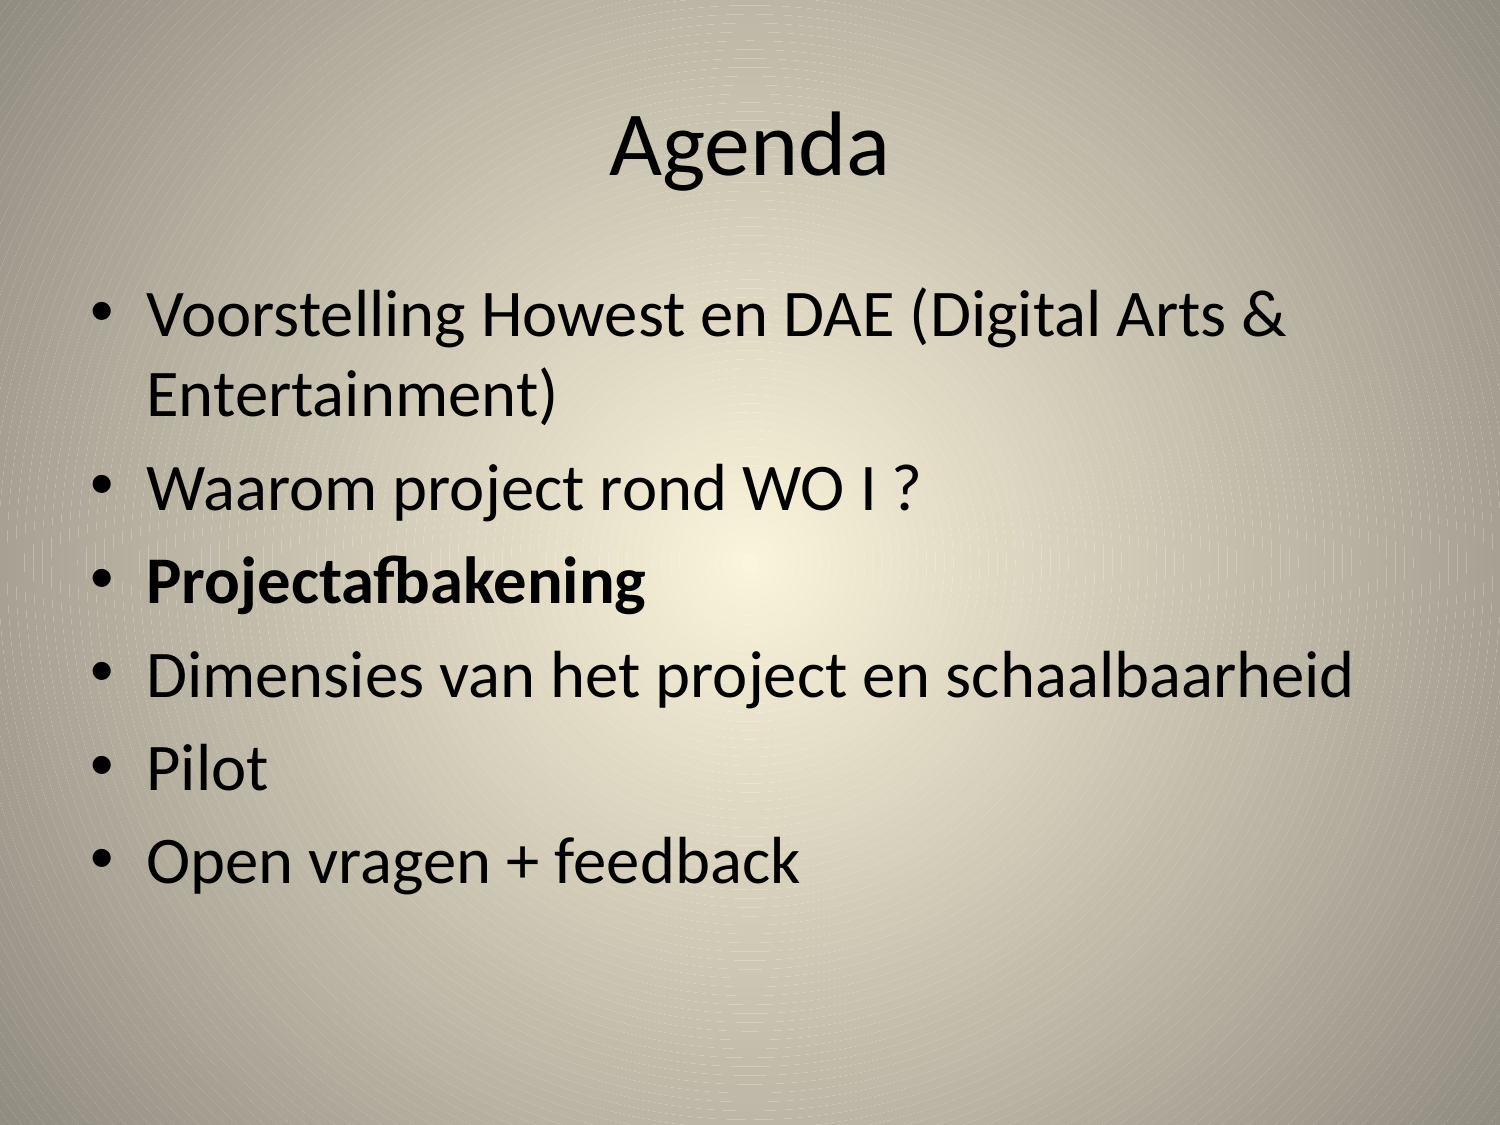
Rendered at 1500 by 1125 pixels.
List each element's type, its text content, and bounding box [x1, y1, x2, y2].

list Voorstelling Howest en DAE (Digital Arts & Entertainment) Waarom project rond WO I ? Projectafbakening Dimensies van het project en schaalbaarheid Pilot Open vragen + feedback [75, 262, 1425, 1005]
title Agenda [75, 45, 1425, 233]
